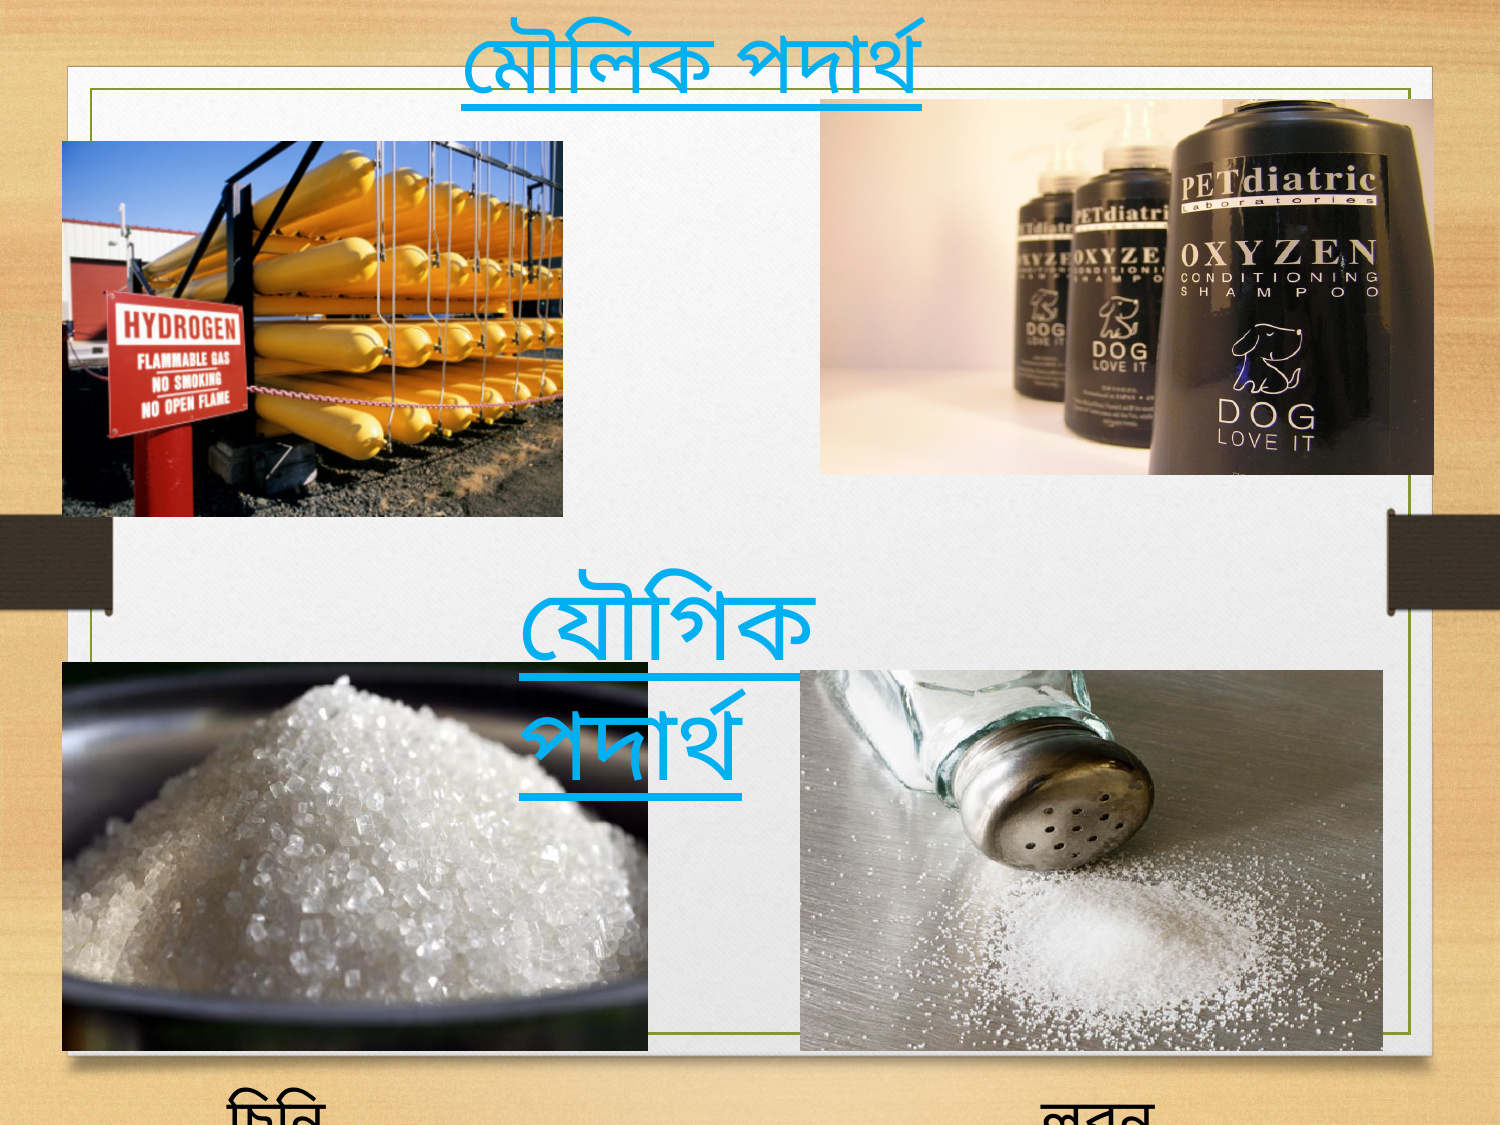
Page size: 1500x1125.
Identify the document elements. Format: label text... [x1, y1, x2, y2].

picture [0, 0, 1500, 1125]
text_box মৌলিক পদার্থ [446, 2, 937, 118]
text_box লবন [1027, 1076, 1227, 1125]
text_box যৌগিক পদার্থ [504, 552, 1056, 808]
text_box চিনি [212, 1076, 412, 1125]
